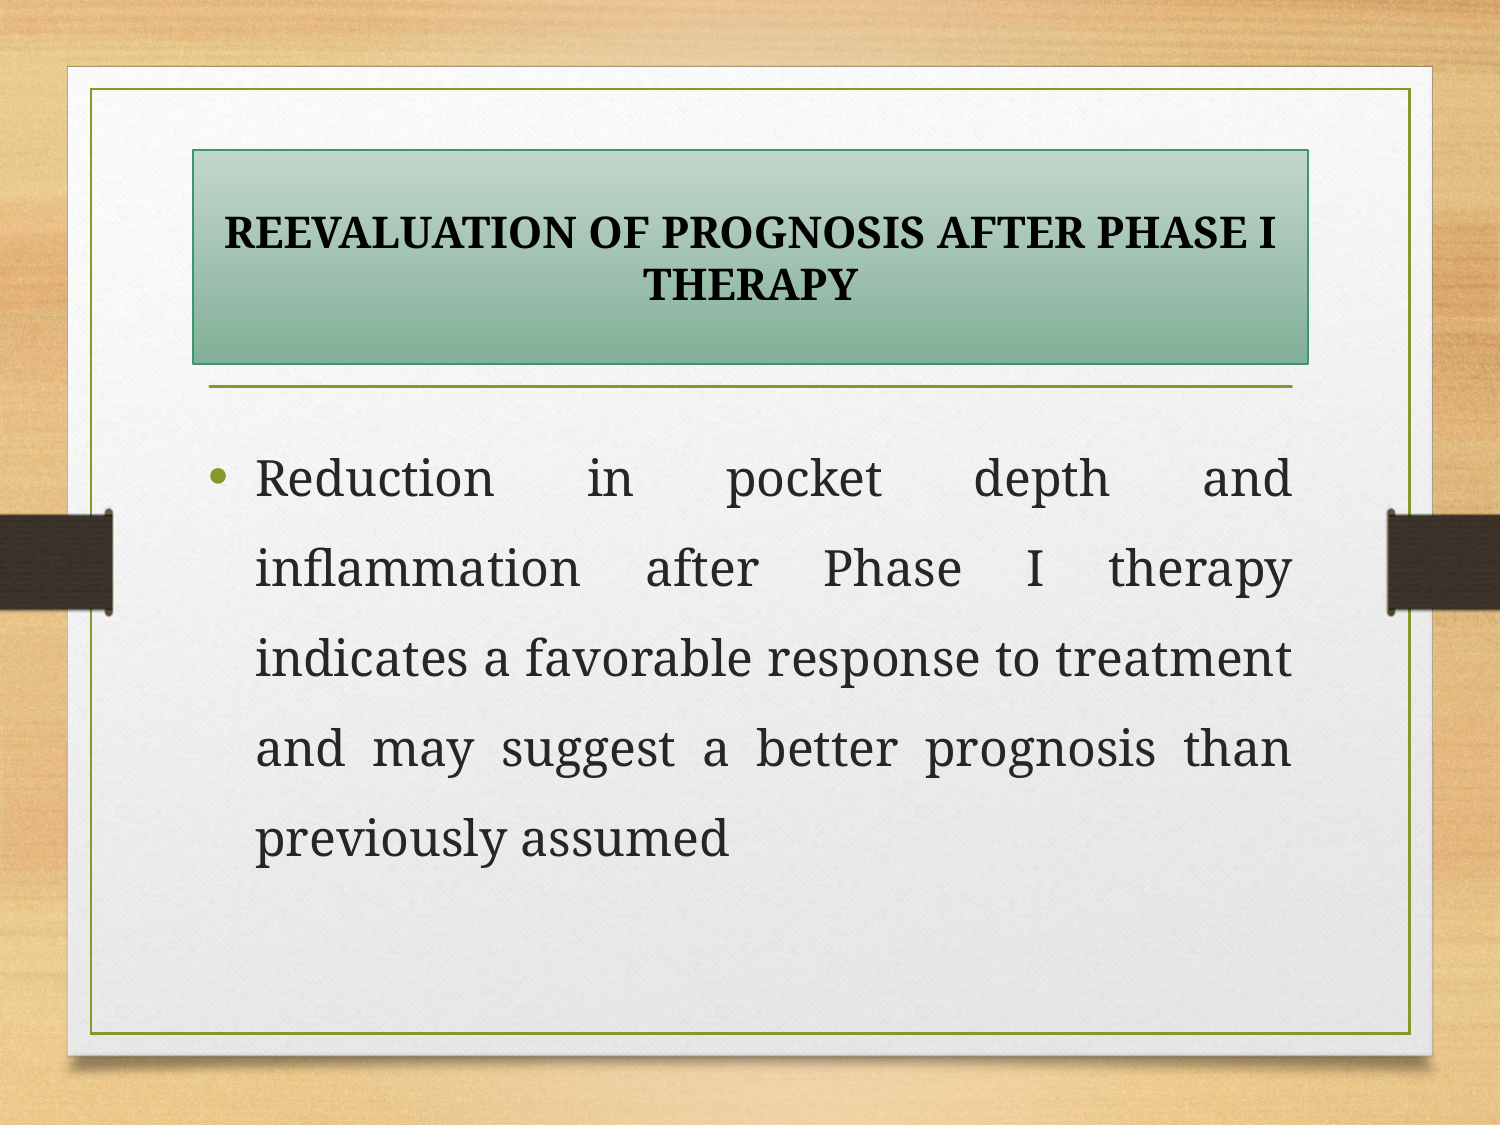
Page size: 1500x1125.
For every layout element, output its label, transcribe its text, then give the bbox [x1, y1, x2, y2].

picture [0, 0, 1500, 1125]
list Reduction in pocket depth and inflammation after Phase I therapy indicates a favorable response to treatment and may suggest a better prognosis than previously assumed [193, 408, 1309, 974]
title REEVALUATION OF PROGNOSIS AFTER PHASE I THERAPY [192, 149, 1309, 365]
